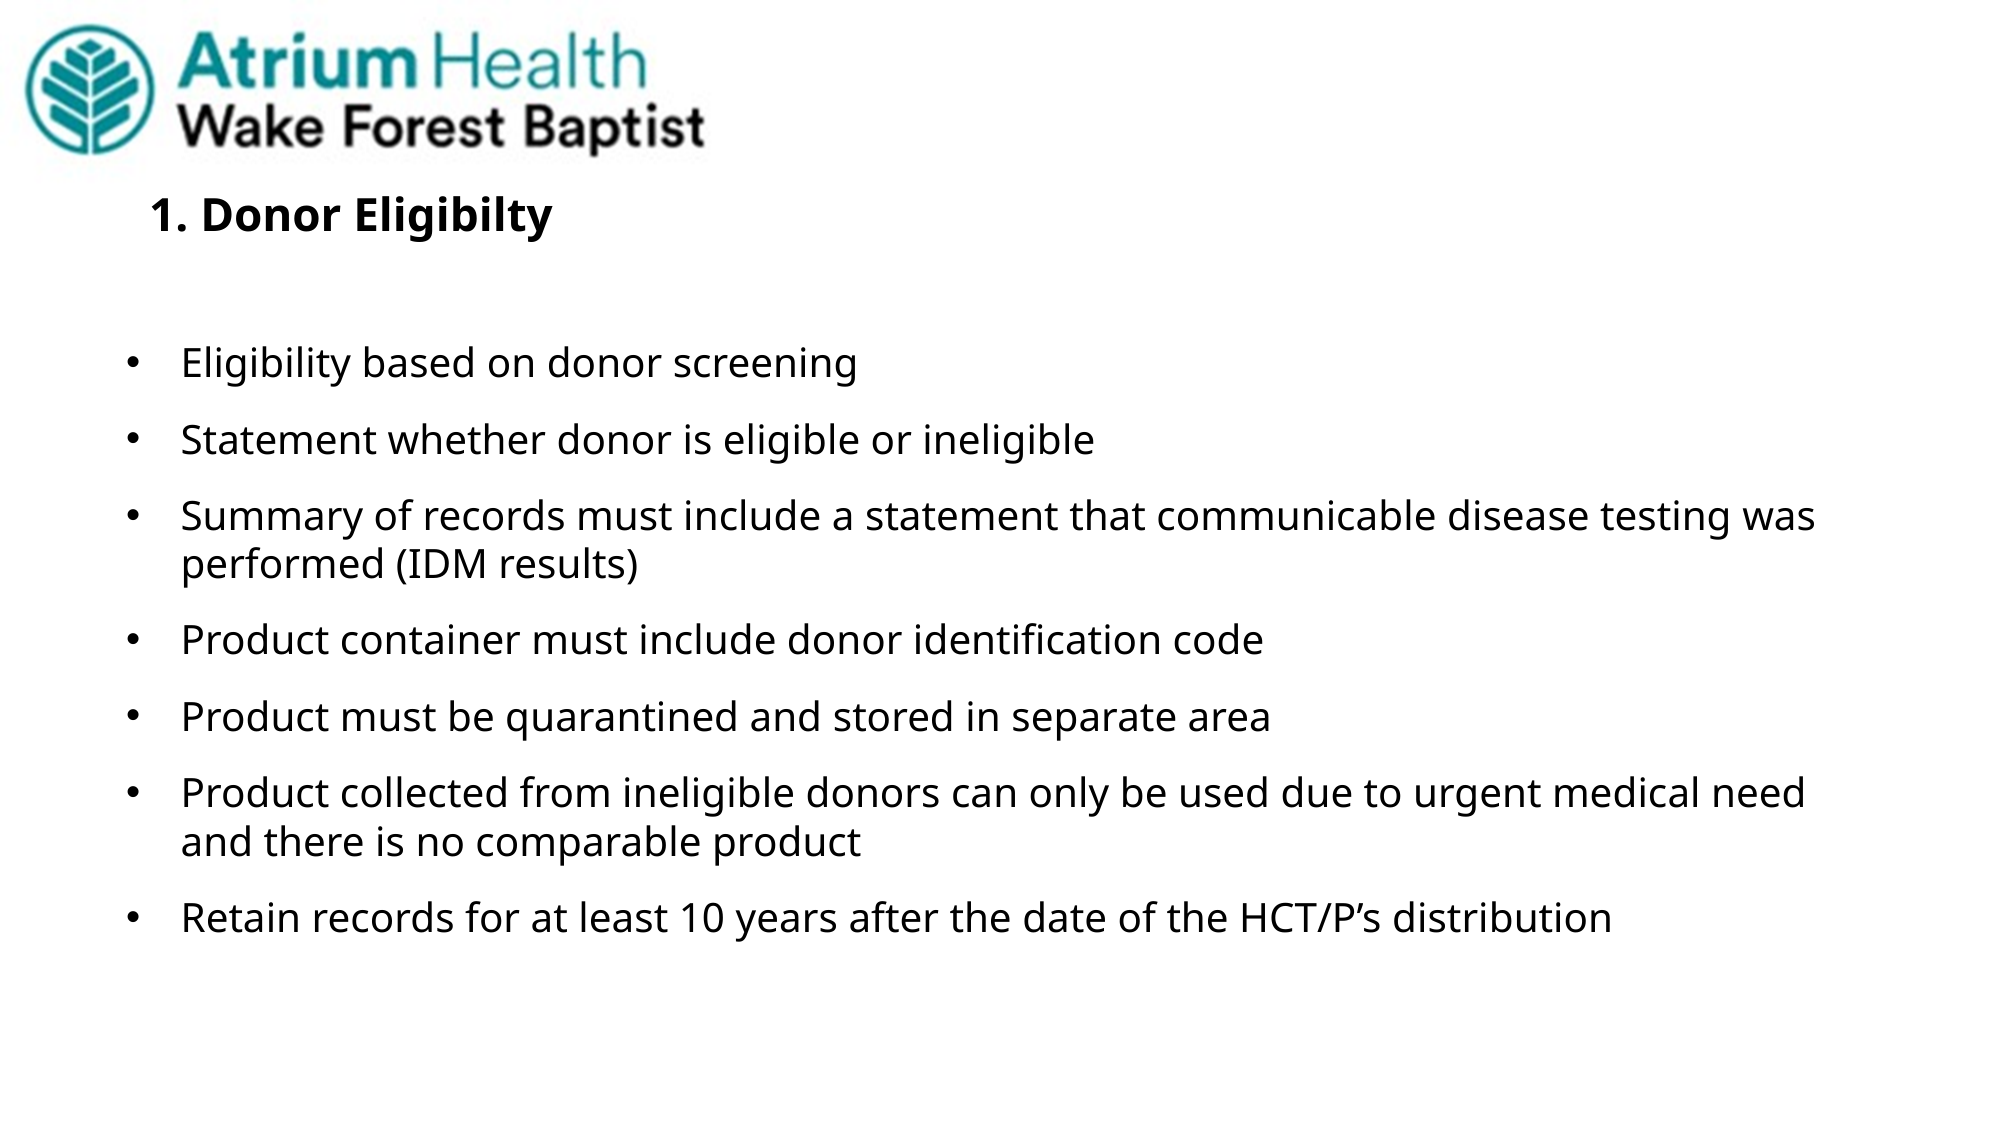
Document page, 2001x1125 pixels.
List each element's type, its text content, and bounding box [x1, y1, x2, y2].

list Eligibility based on donor screening Statement whether donor is eligible or ineligible Summary of records must include a statement that communicable disease testing was performed (IDM results) Product container must include donor identification code Product must be quarantined and stored in separate area Product collected from ineligible donors can only be used due to urgent medical need and there is no comparable product Retain records for at least 10 years after the date of the HCT/P’s distribution [111, 329, 1876, 948]
title 11. Donor Eligibilty [107, 81, 1875, 354]
picture [0, 0, 718, 190]
